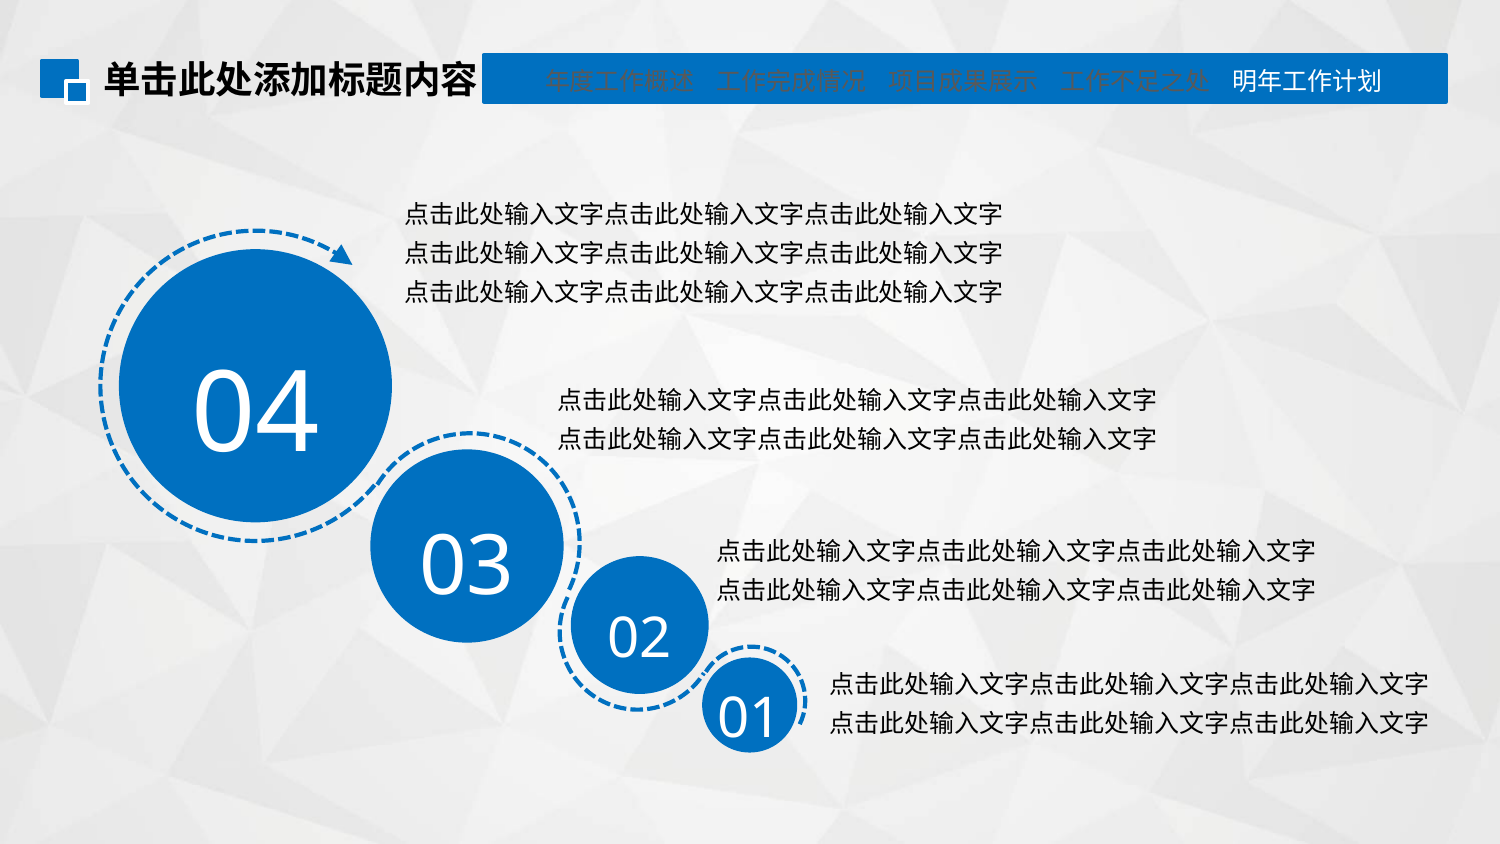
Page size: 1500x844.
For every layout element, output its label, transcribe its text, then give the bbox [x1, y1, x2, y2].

text_box 01 [702, 713, 797, 753]
text_box 点击此处输入文字点击此处输入文字点击此处输入文字 点击此处输入文字点击此处输入文字点击此处输入文字 点击此处输入文字点击此处输入文字点击此处输入文字 [393, 184, 1083, 313]
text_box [100, 229, 820, 705]
text_box 点击此处输入文字点击此处输入文字点击此处输入文字 点击此处输入文字点击此处输入文字点击此处输入文字 [818, 653, 1450, 743]
text_box 单击此处添加标题内容 [88, 48, 680, 108]
text_box 点击此处输入文字点击此处输入文字点击此处输入文字 点击此处输入文字点击此处输入文字点击此处输入文字 [824, 520, 1332, 610]
text_box 点击此处输入文字点击此处输入文字点击此处输入文字 点击此处输入文字点击此处输入文字点击此处输入文字 [824, 370, 1192, 460]
picture [0, 0, 1500, 844]
